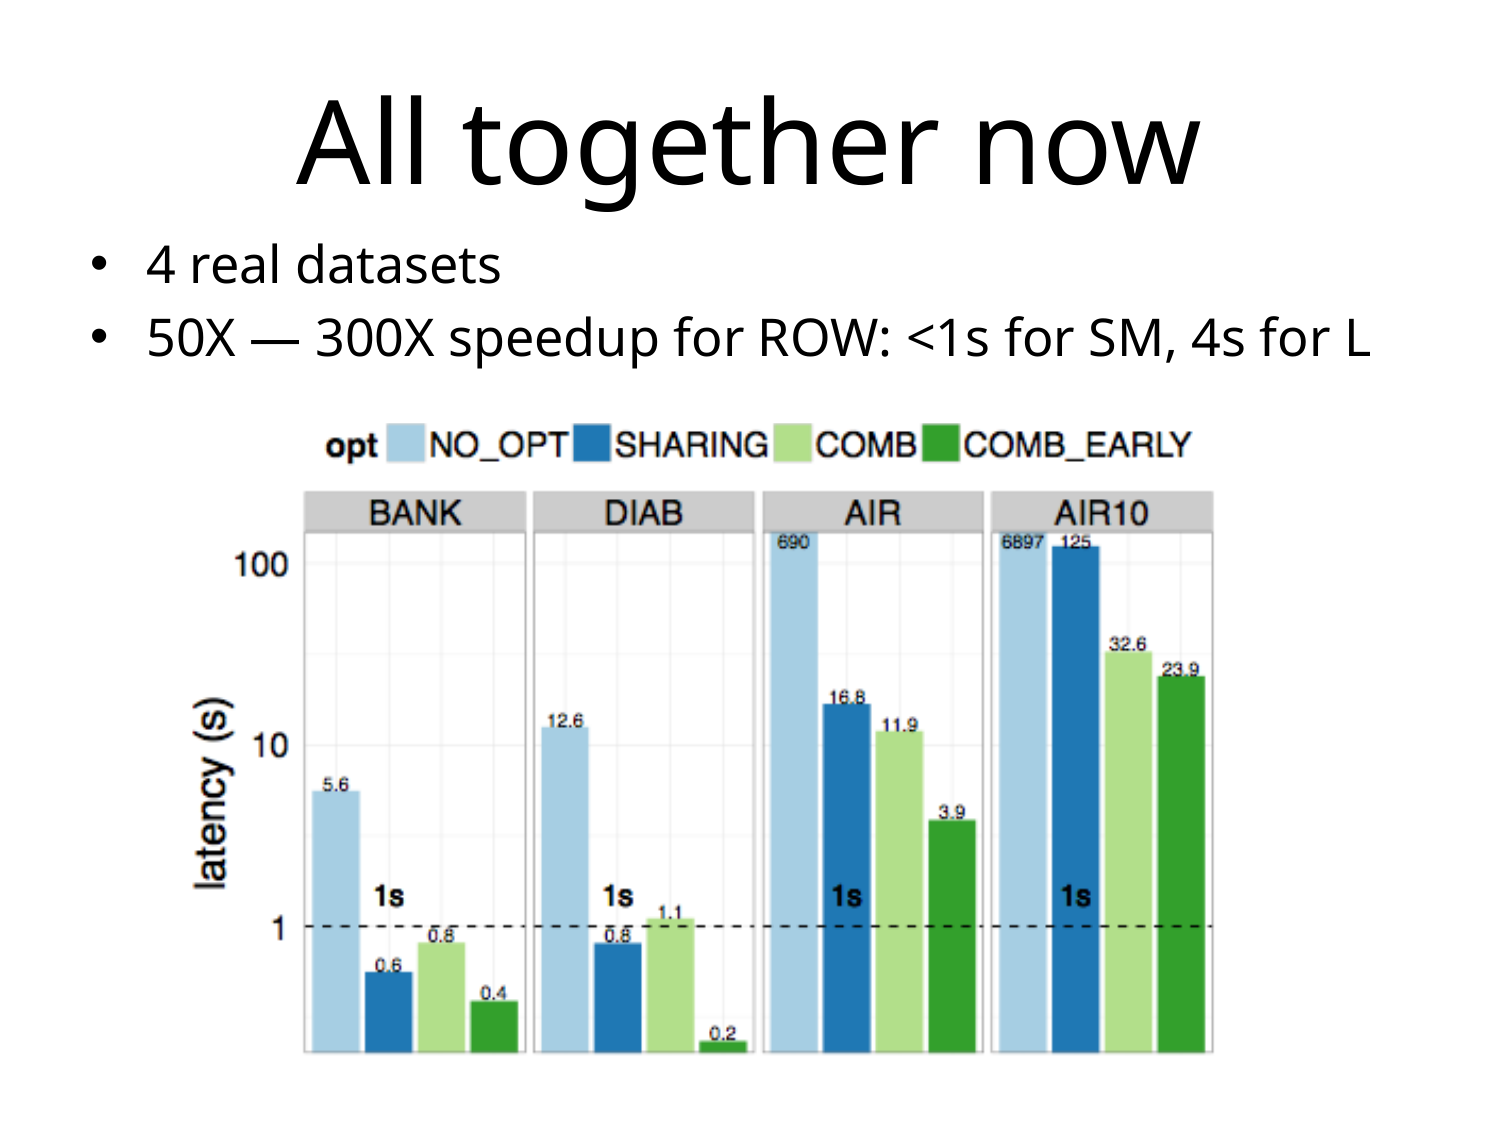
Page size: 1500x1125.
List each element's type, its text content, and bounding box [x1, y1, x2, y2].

picture [172, 422, 1244, 1072]
list 4 real datasets 50X — 300X speedup for ROW: <1s for SM, 4s for L [75, 223, 1425, 967]
title All together now [109, 13, 1391, 263]
